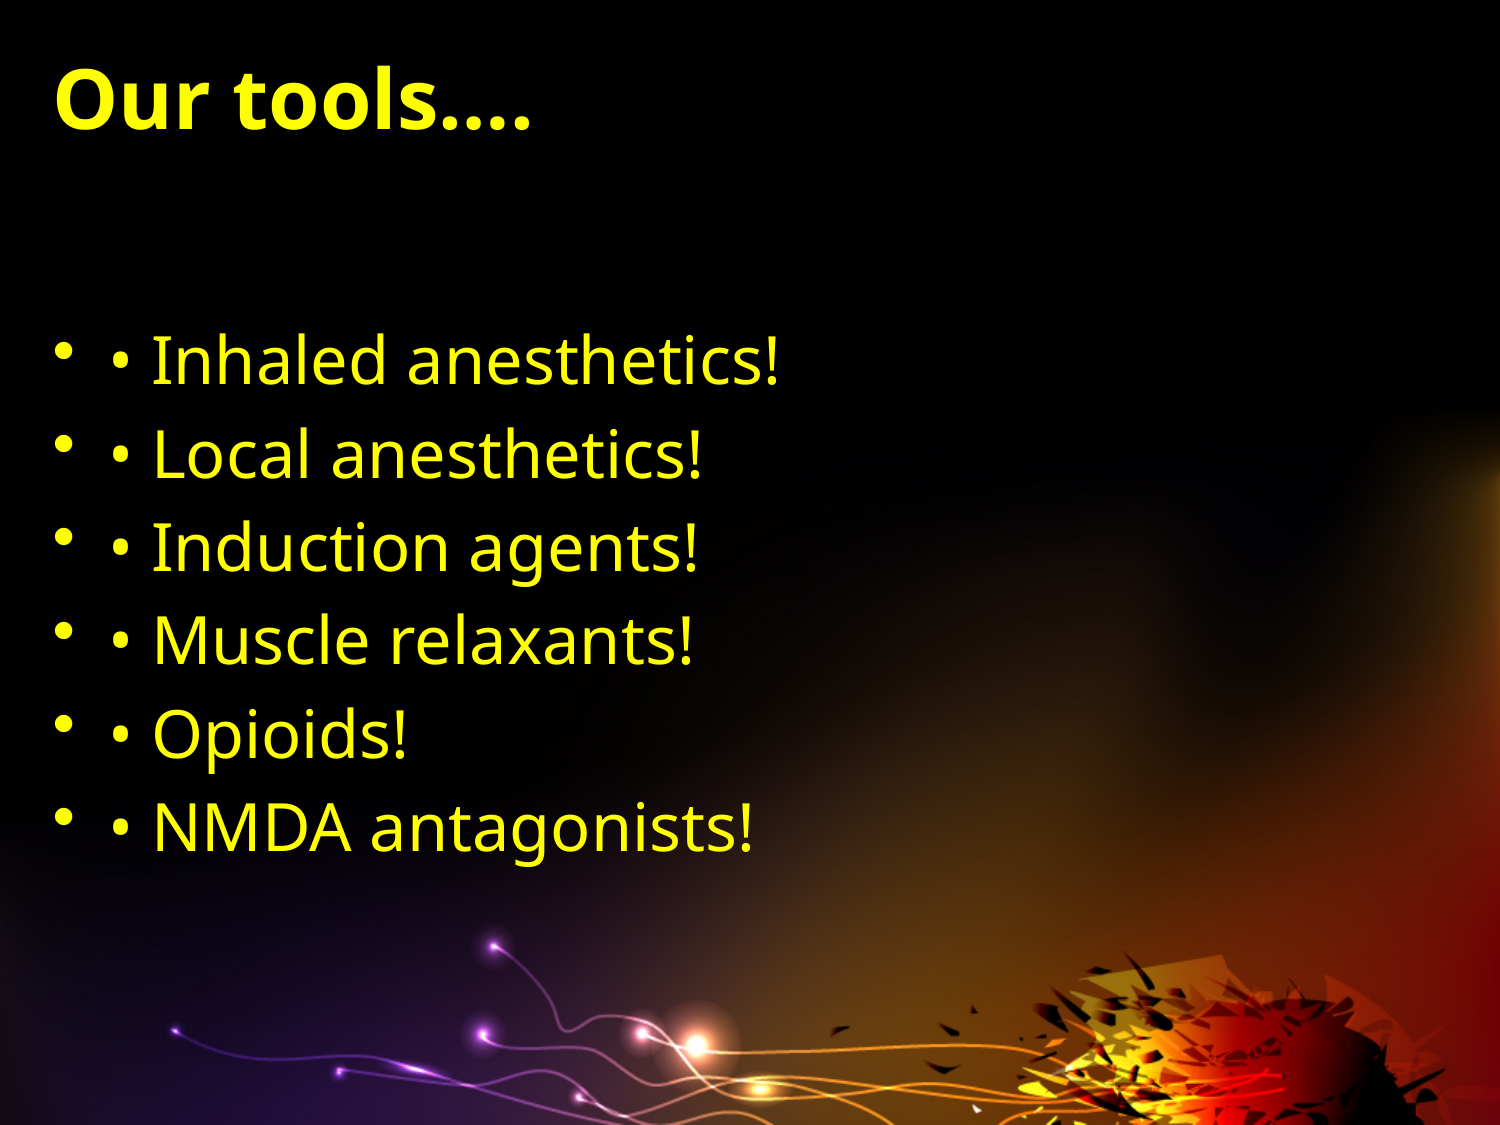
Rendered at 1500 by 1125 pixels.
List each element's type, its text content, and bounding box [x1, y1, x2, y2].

picture [0, 0, 1500, 1125]
list • Inhaled anesthetics! • Local anesthetics! • Induction agents! • Muscle relaxants! • Opioids! • NMDA antagonists! [37, 217, 1451, 1063]
title Our tools…. [37, 37, 1451, 156]
